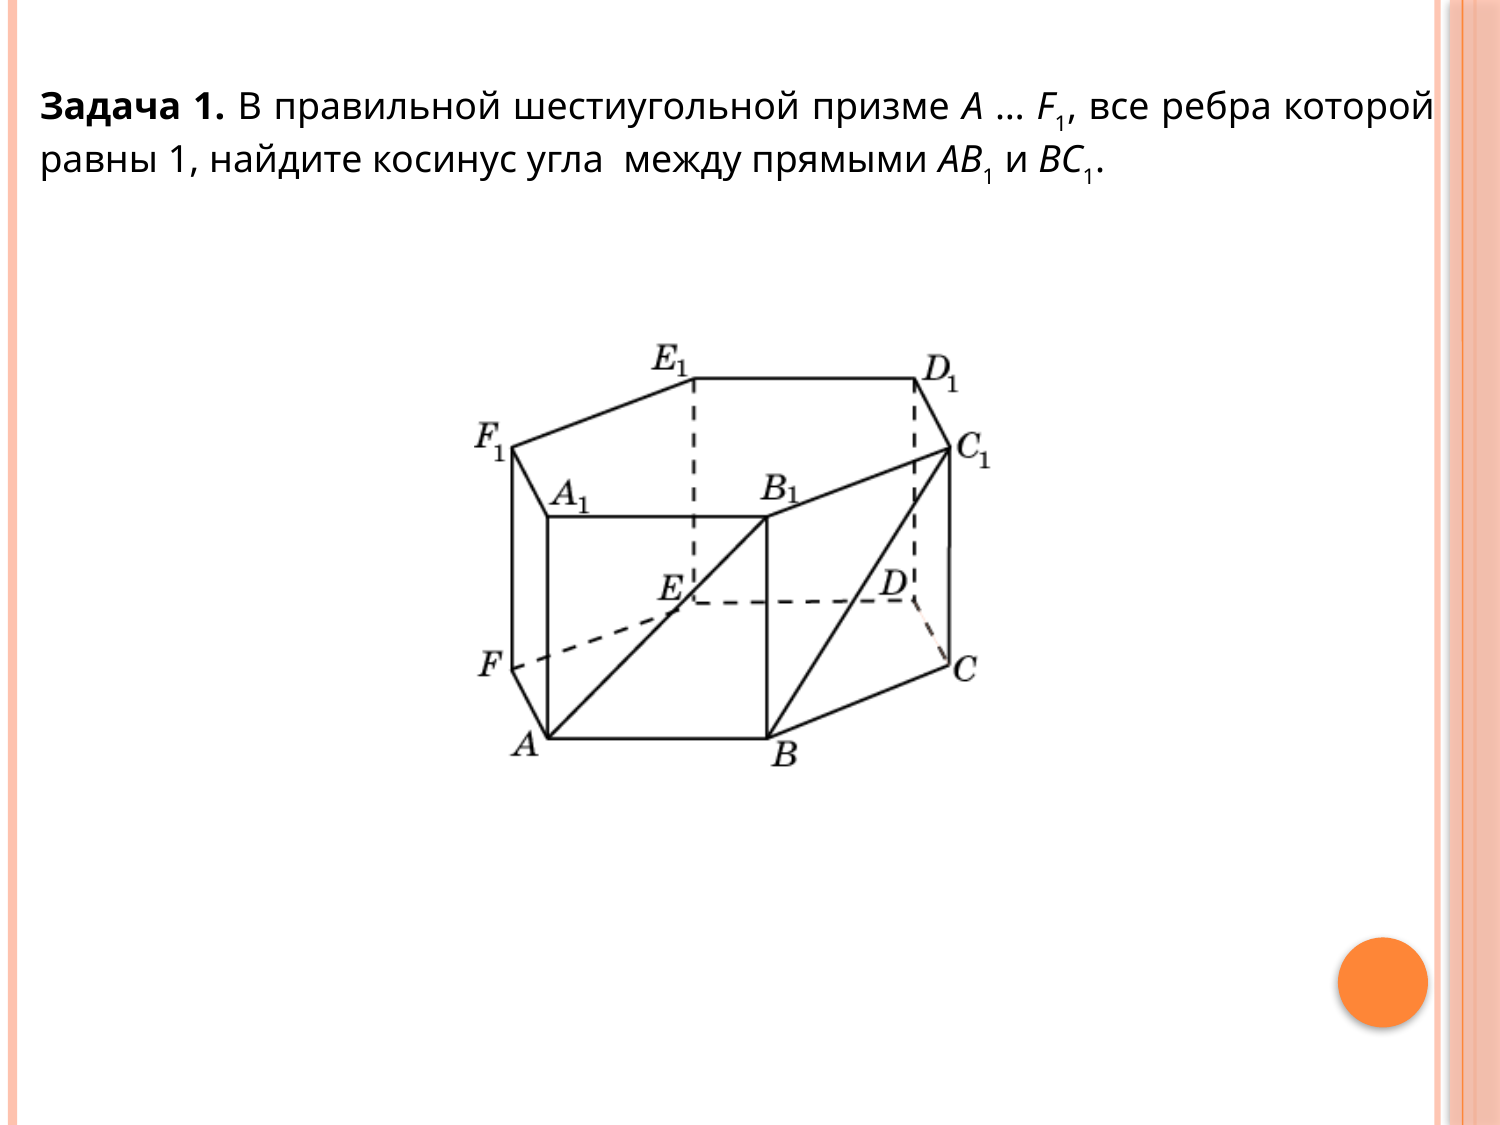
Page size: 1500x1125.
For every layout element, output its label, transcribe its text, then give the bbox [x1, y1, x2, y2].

text_box Задача 1. В правильной шестиугольной призме A … F1, все ребра которой равны 1, найдите косинус угла между прямыми AB1 и BC1. [24, 74, 1450, 196]
picture [474, 336, 995, 778]
